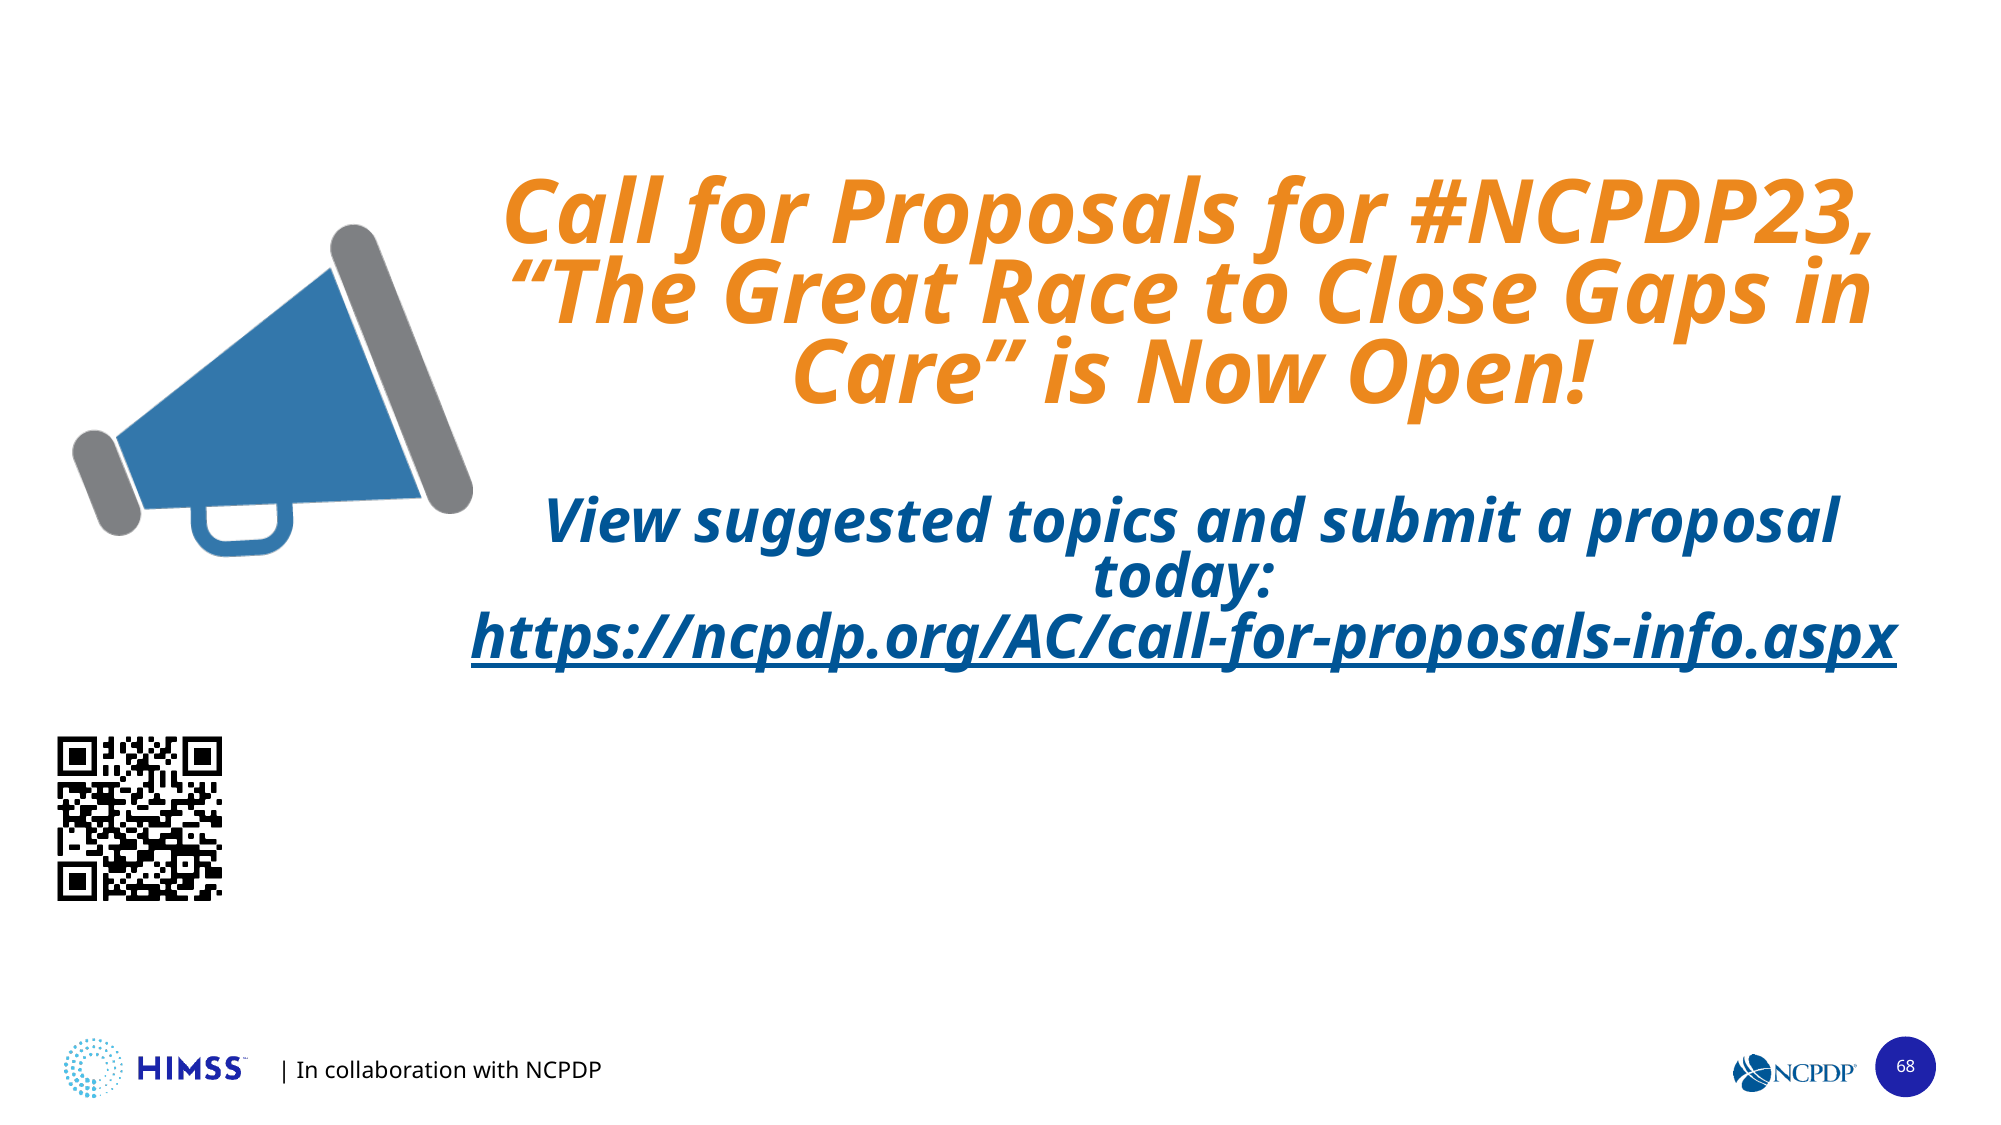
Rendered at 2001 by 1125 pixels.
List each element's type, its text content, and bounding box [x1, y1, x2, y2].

title Call for Proposals for #NCPDP23, “The Great Race to Close Gaps in Care” is Now Open! View suggested topics and submit a proposal today: https://ncpdp.org/AC/call-for-proposals-info.aspx [500, 179, 1934, 367]
picture [42, 1015, 269, 1121]
picture [33, 179, 500, 646]
picture [1733, 1054, 1857, 1092]
picture [33, 712, 246, 925]
